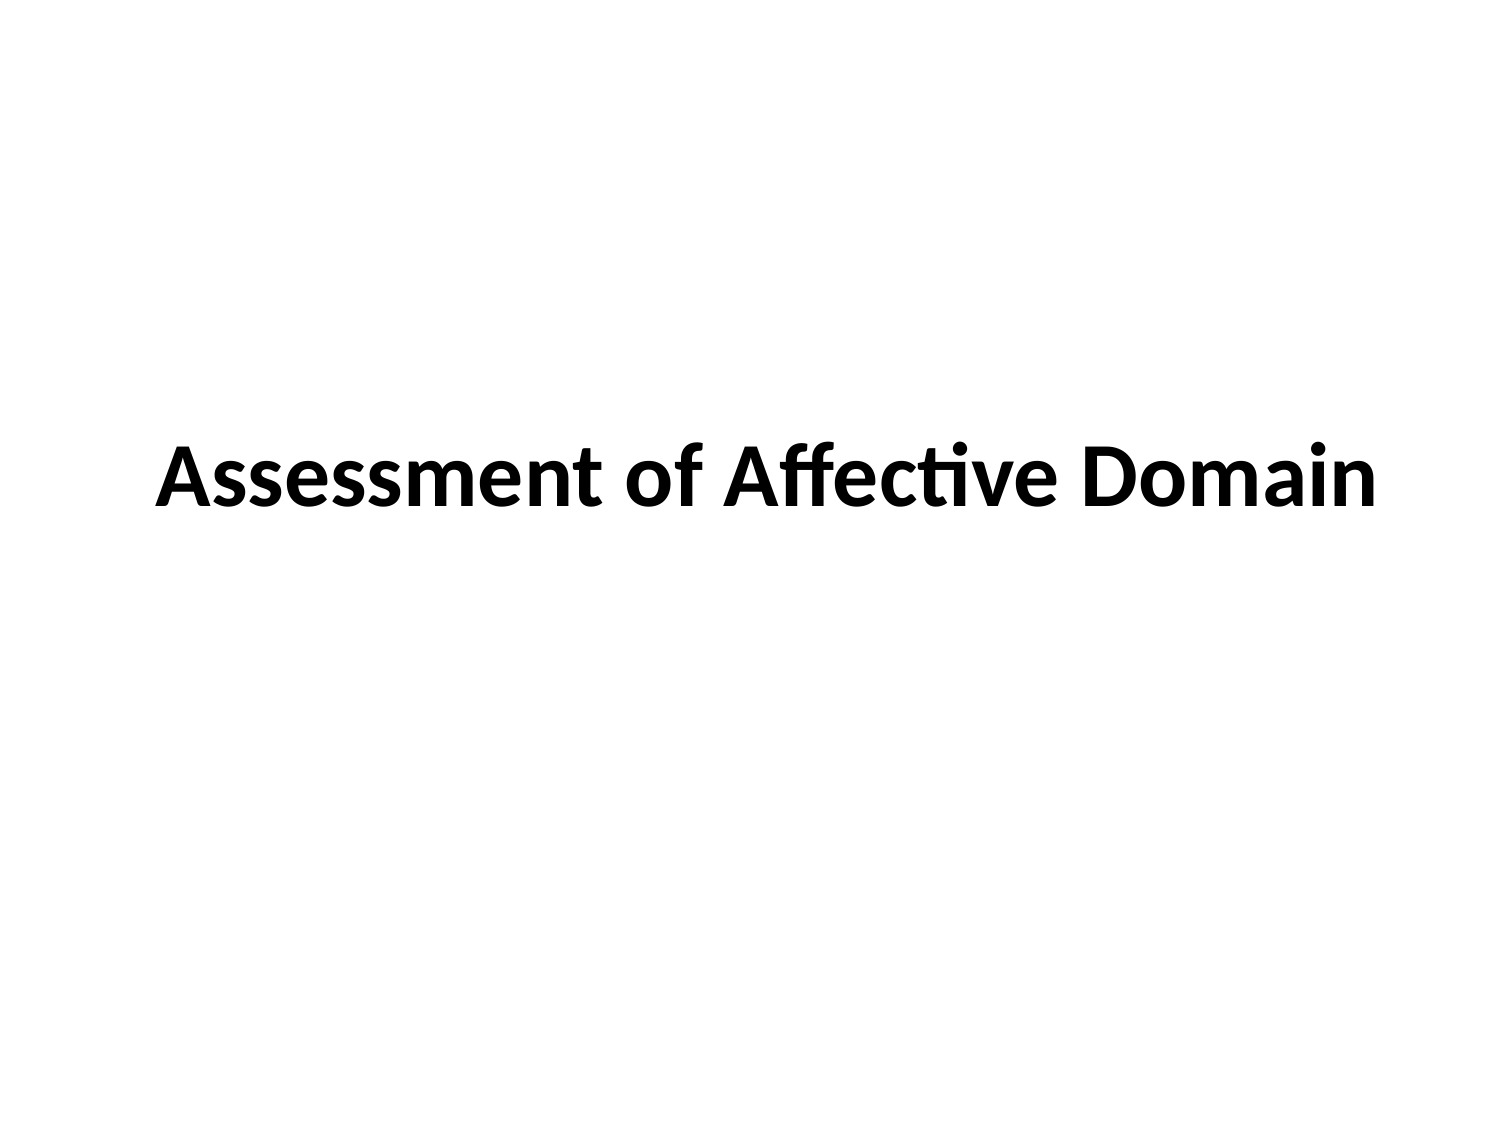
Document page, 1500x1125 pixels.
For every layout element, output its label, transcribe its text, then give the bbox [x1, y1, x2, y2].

title Assessment of Affective Domain [112, 349, 1424, 591]
